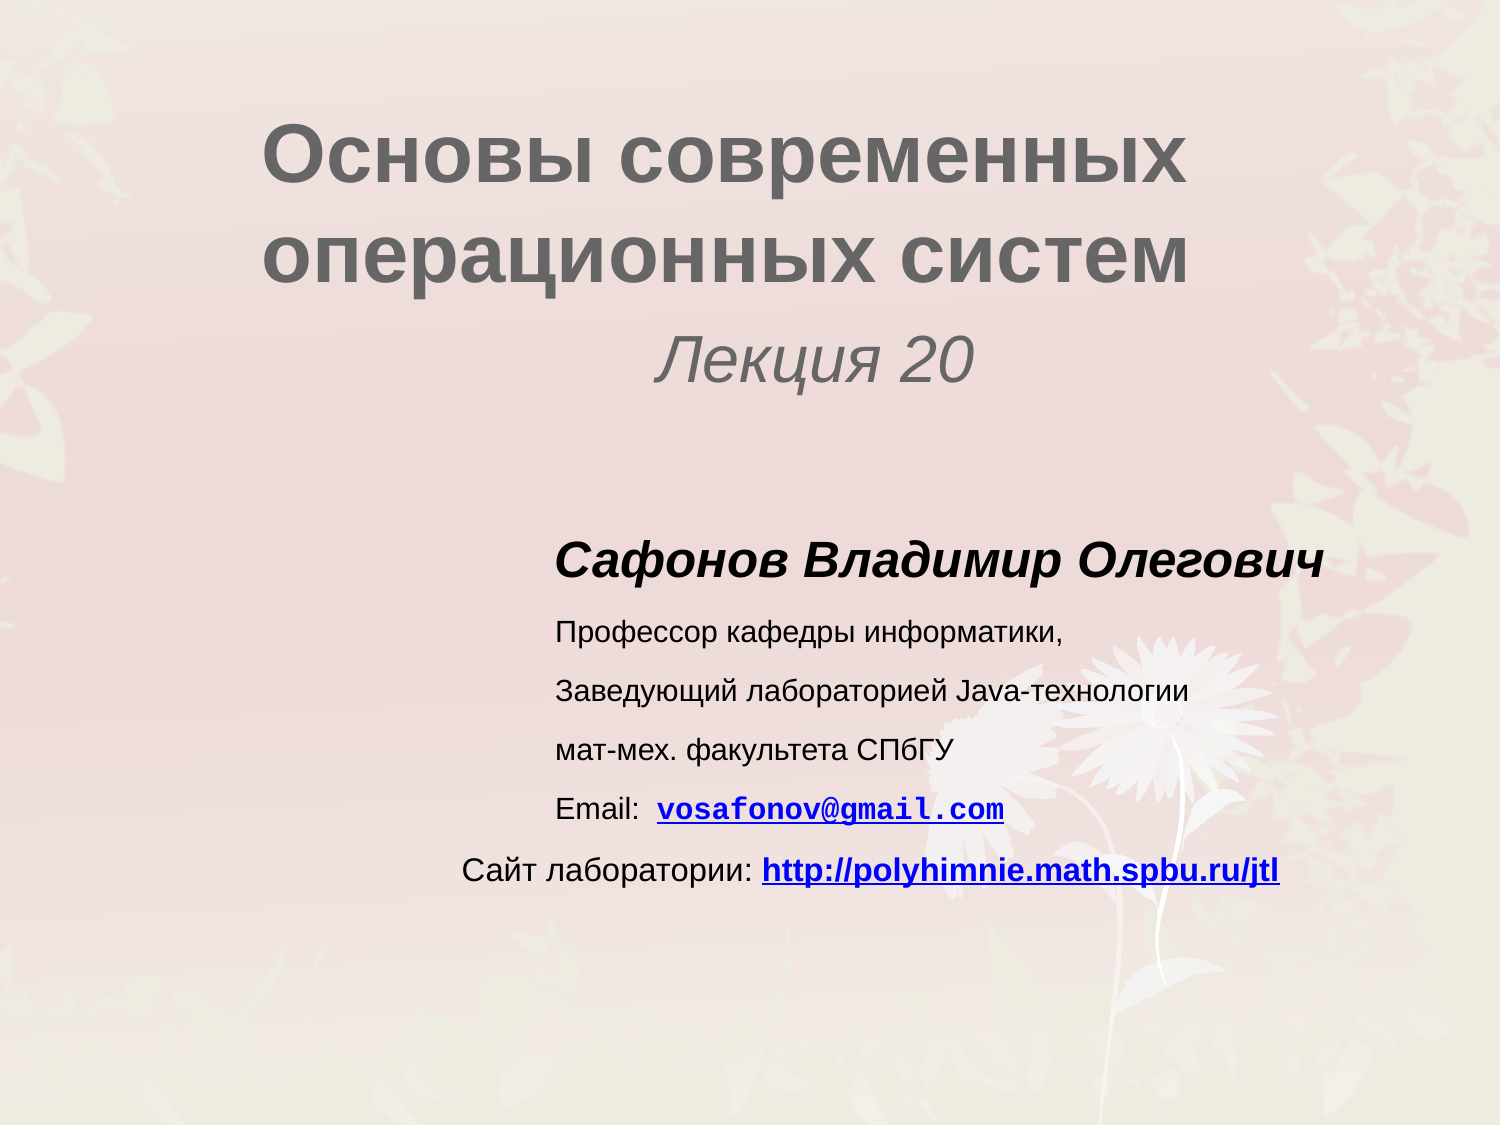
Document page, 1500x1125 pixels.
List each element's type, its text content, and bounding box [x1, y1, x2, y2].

subtitle Сафонов Владимир Олегович Профессор кафедры информатики, Заведующий лабораторией Java-технологии мат-мех. факультета СПбГУ Email: vosafonov@gmail.com Сайт лаборатории: http://polyhimnie.math.spbu.ru/jtl [140, 503, 1426, 994]
picture [0, 0, 1500, 1125]
title Основы современных операционных систем Лекция 20 [37, 54, 1500, 445]
